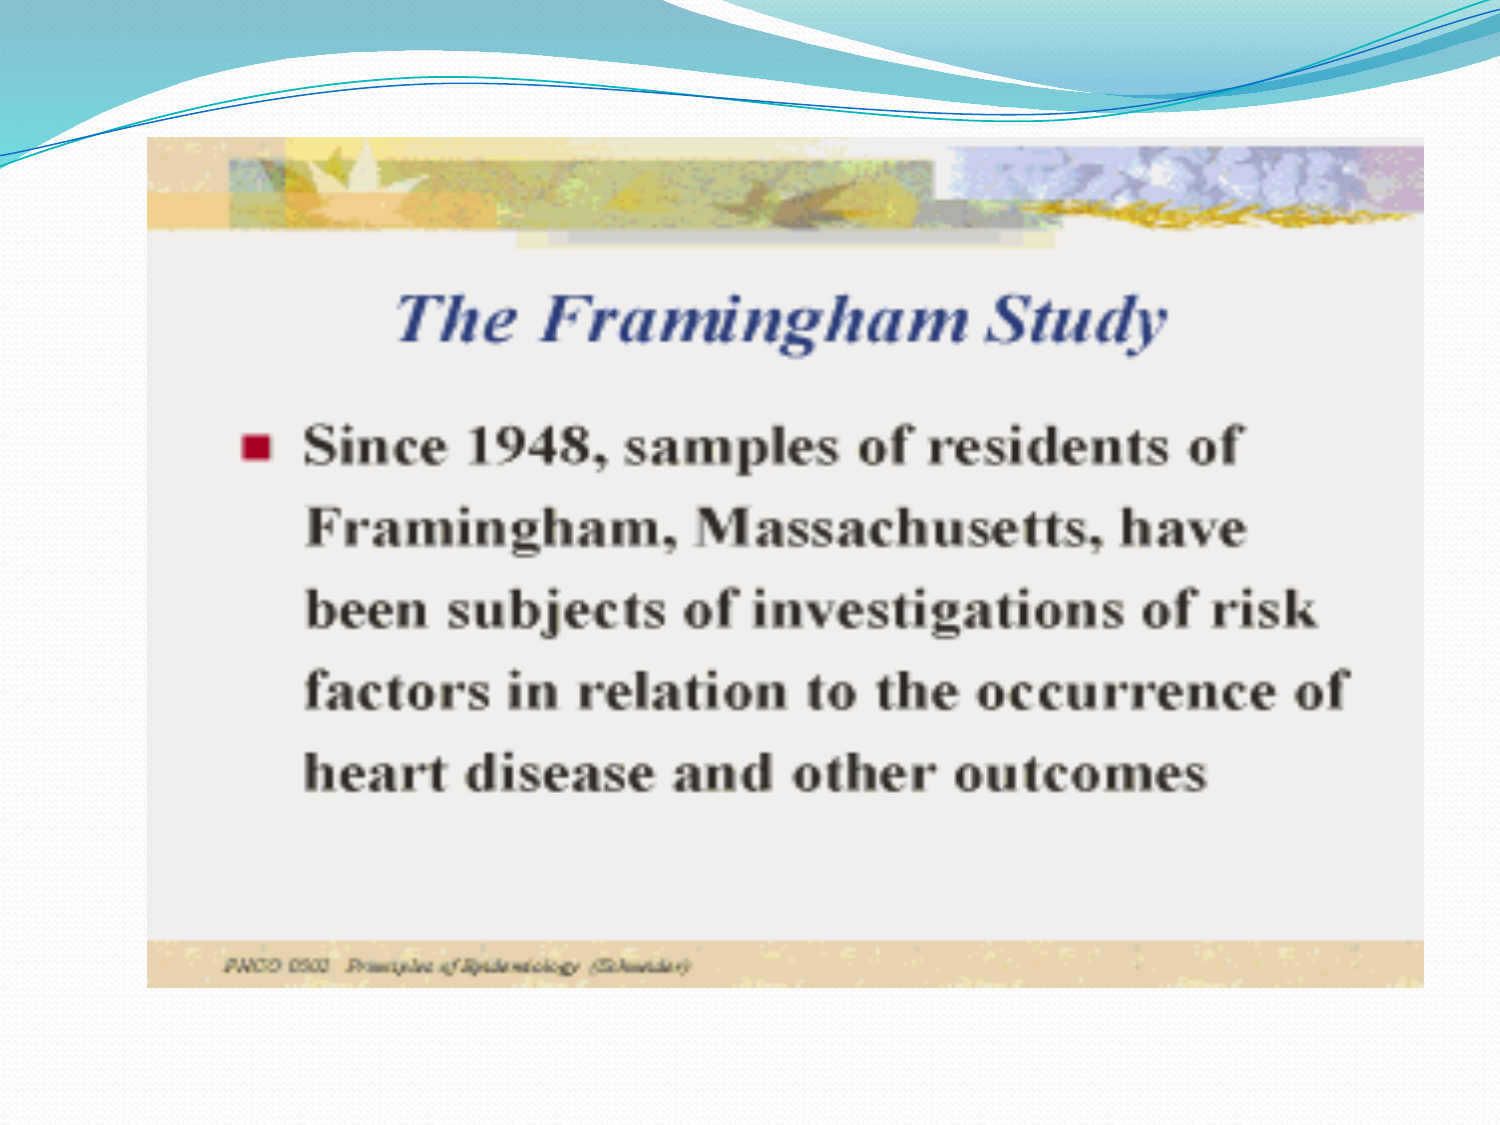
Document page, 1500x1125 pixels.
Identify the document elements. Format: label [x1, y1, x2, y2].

picture [147, 136, 1424, 988]
